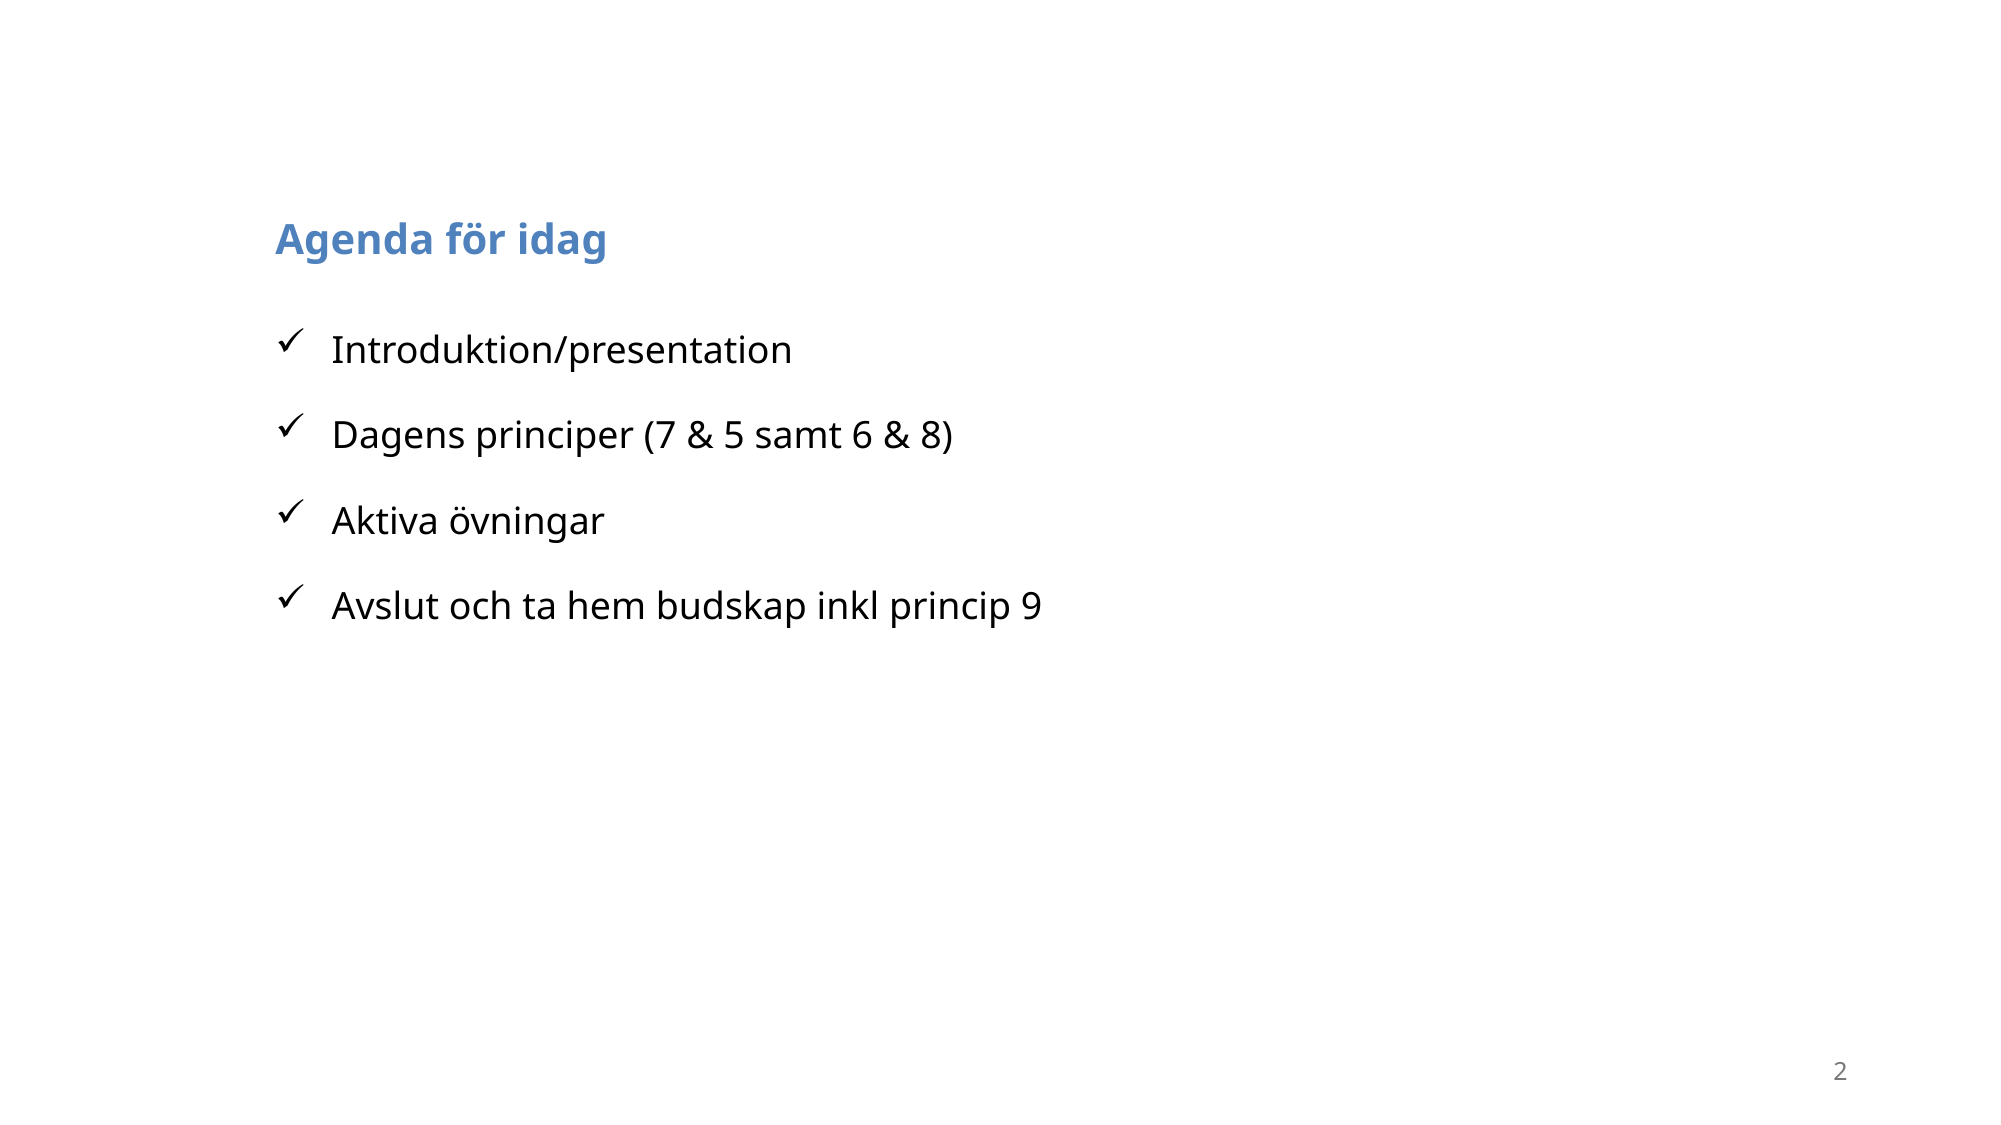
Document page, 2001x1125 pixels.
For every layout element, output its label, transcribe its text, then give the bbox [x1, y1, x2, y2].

text_box Agenda för idag Introduktion/presentation Dagens principer (7 & 5 samt 6 & 8) Aktiva övningar Avslut och ta hem budskap inkl princip 9 [260, 205, 1719, 768]
slide_number 2 [1412, 1042, 1863, 1103]
